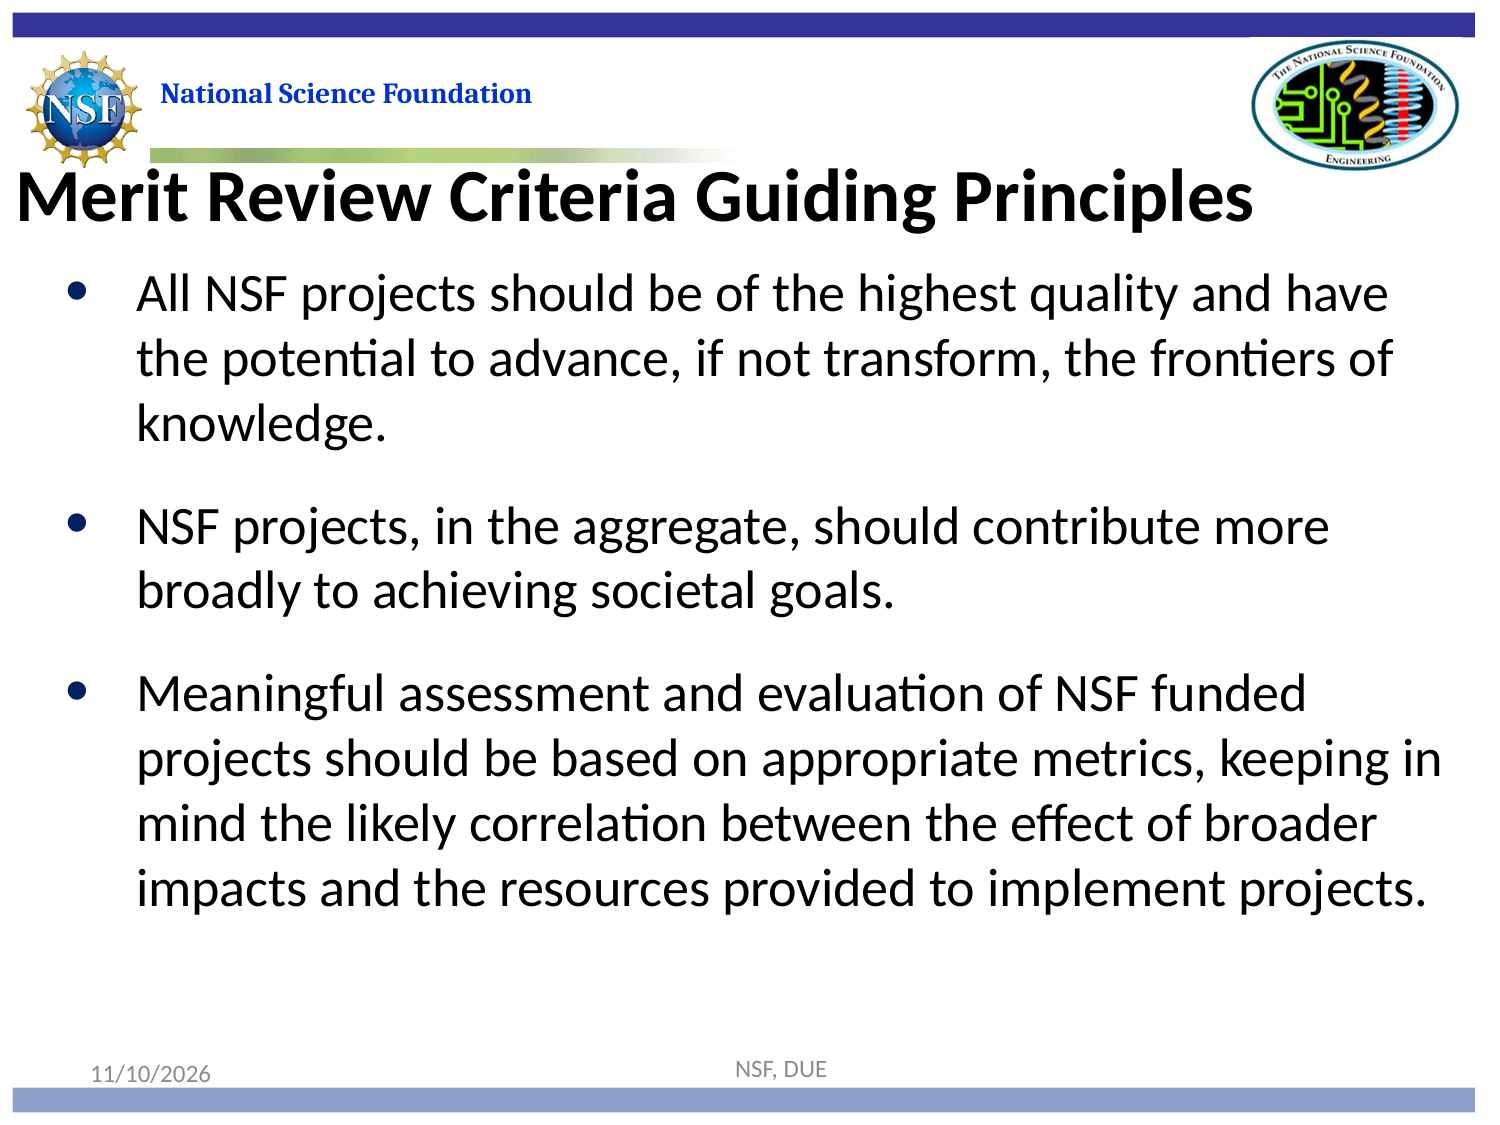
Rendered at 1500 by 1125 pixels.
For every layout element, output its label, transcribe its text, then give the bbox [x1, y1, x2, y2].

picture [1250, 37, 1462, 120]
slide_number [75, 1042, 425, 1103]
list All NSF projects should be of the highest quality and have the potential to advance, if not transform, the frontiers of knowledge. NSF projects, in the aggregate, should contribute more broadly to achieving societal goals. Meaningful assessment and evaluation of NSF funded projects should be based on appropriate metrics, keeping in mind the likely correlation between the effect of broader impacts and the resources provided to implement projects. [50, 249, 1463, 993]
footer NSF, DUE [300, 1037, 1263, 1098]
title Merit Review Criteria Guiding Principles [0, 120, 1463, 263]
picture [24, 48, 143, 120]
